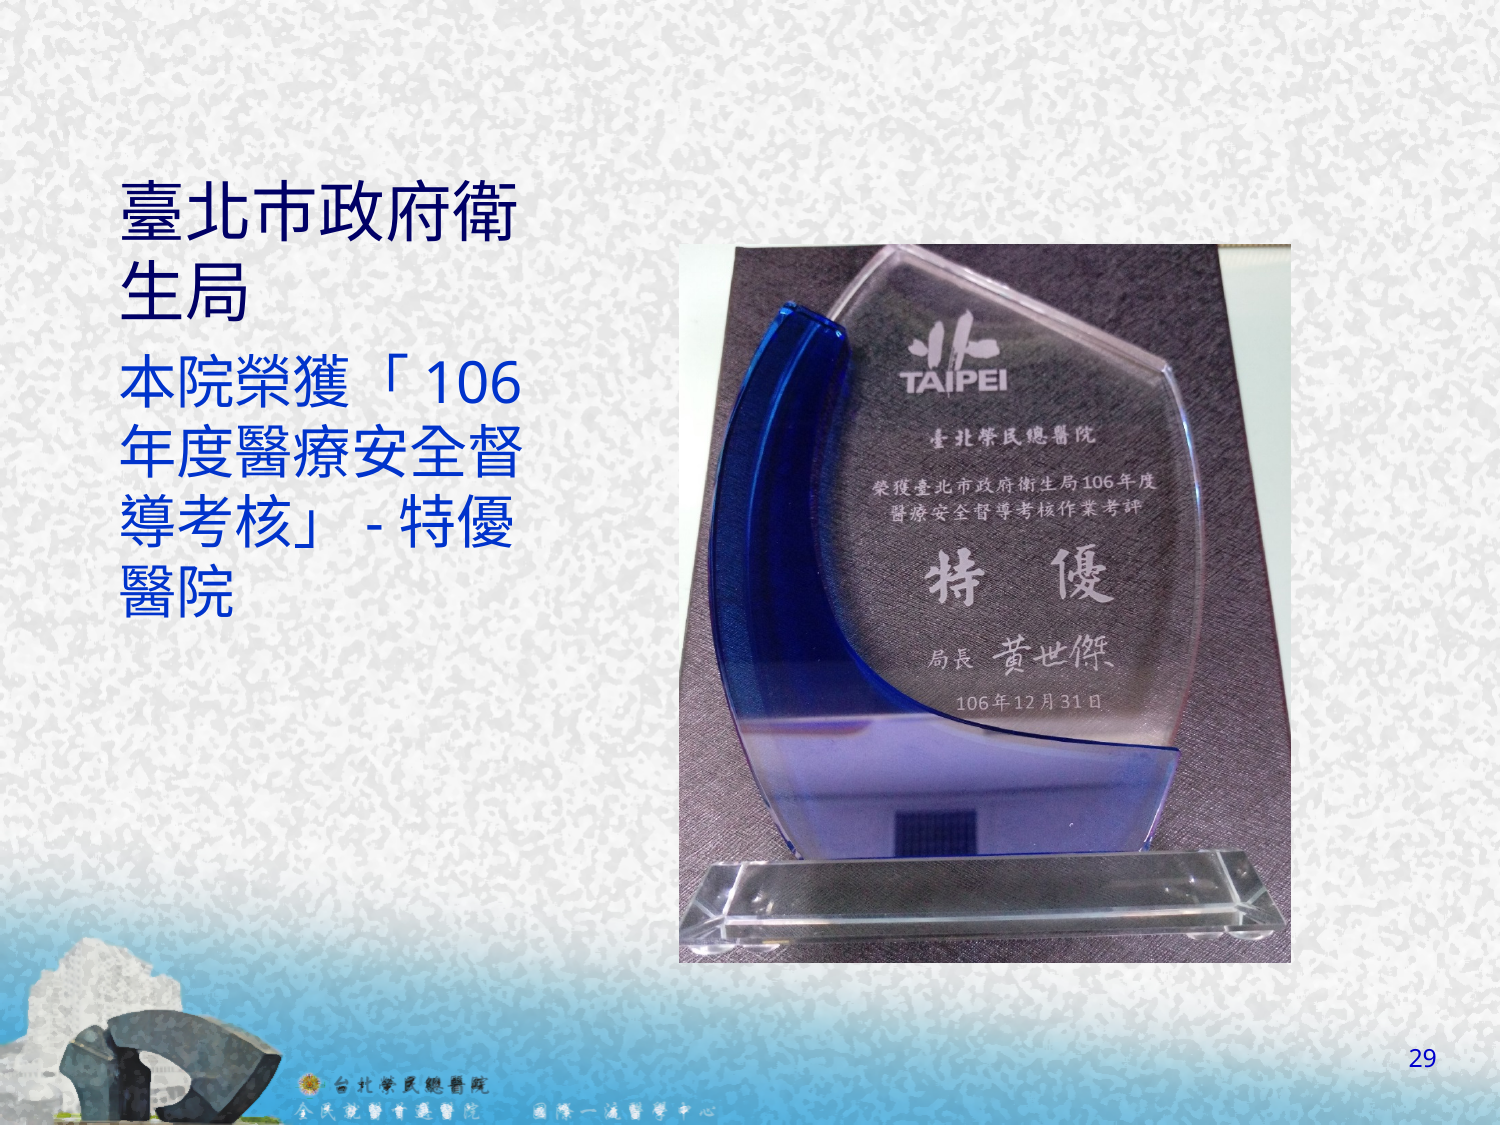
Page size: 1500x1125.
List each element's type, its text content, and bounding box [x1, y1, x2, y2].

list 本院榮獲「106年度醫療安全督導考核」-特優醫院 [103, 337, 588, 963]
slide_number 29 [1340, 1034, 1452, 1080]
picture [0, 0, 1500, 1125]
title 臺北巿政府衛生局 [103, 75, 588, 337]
